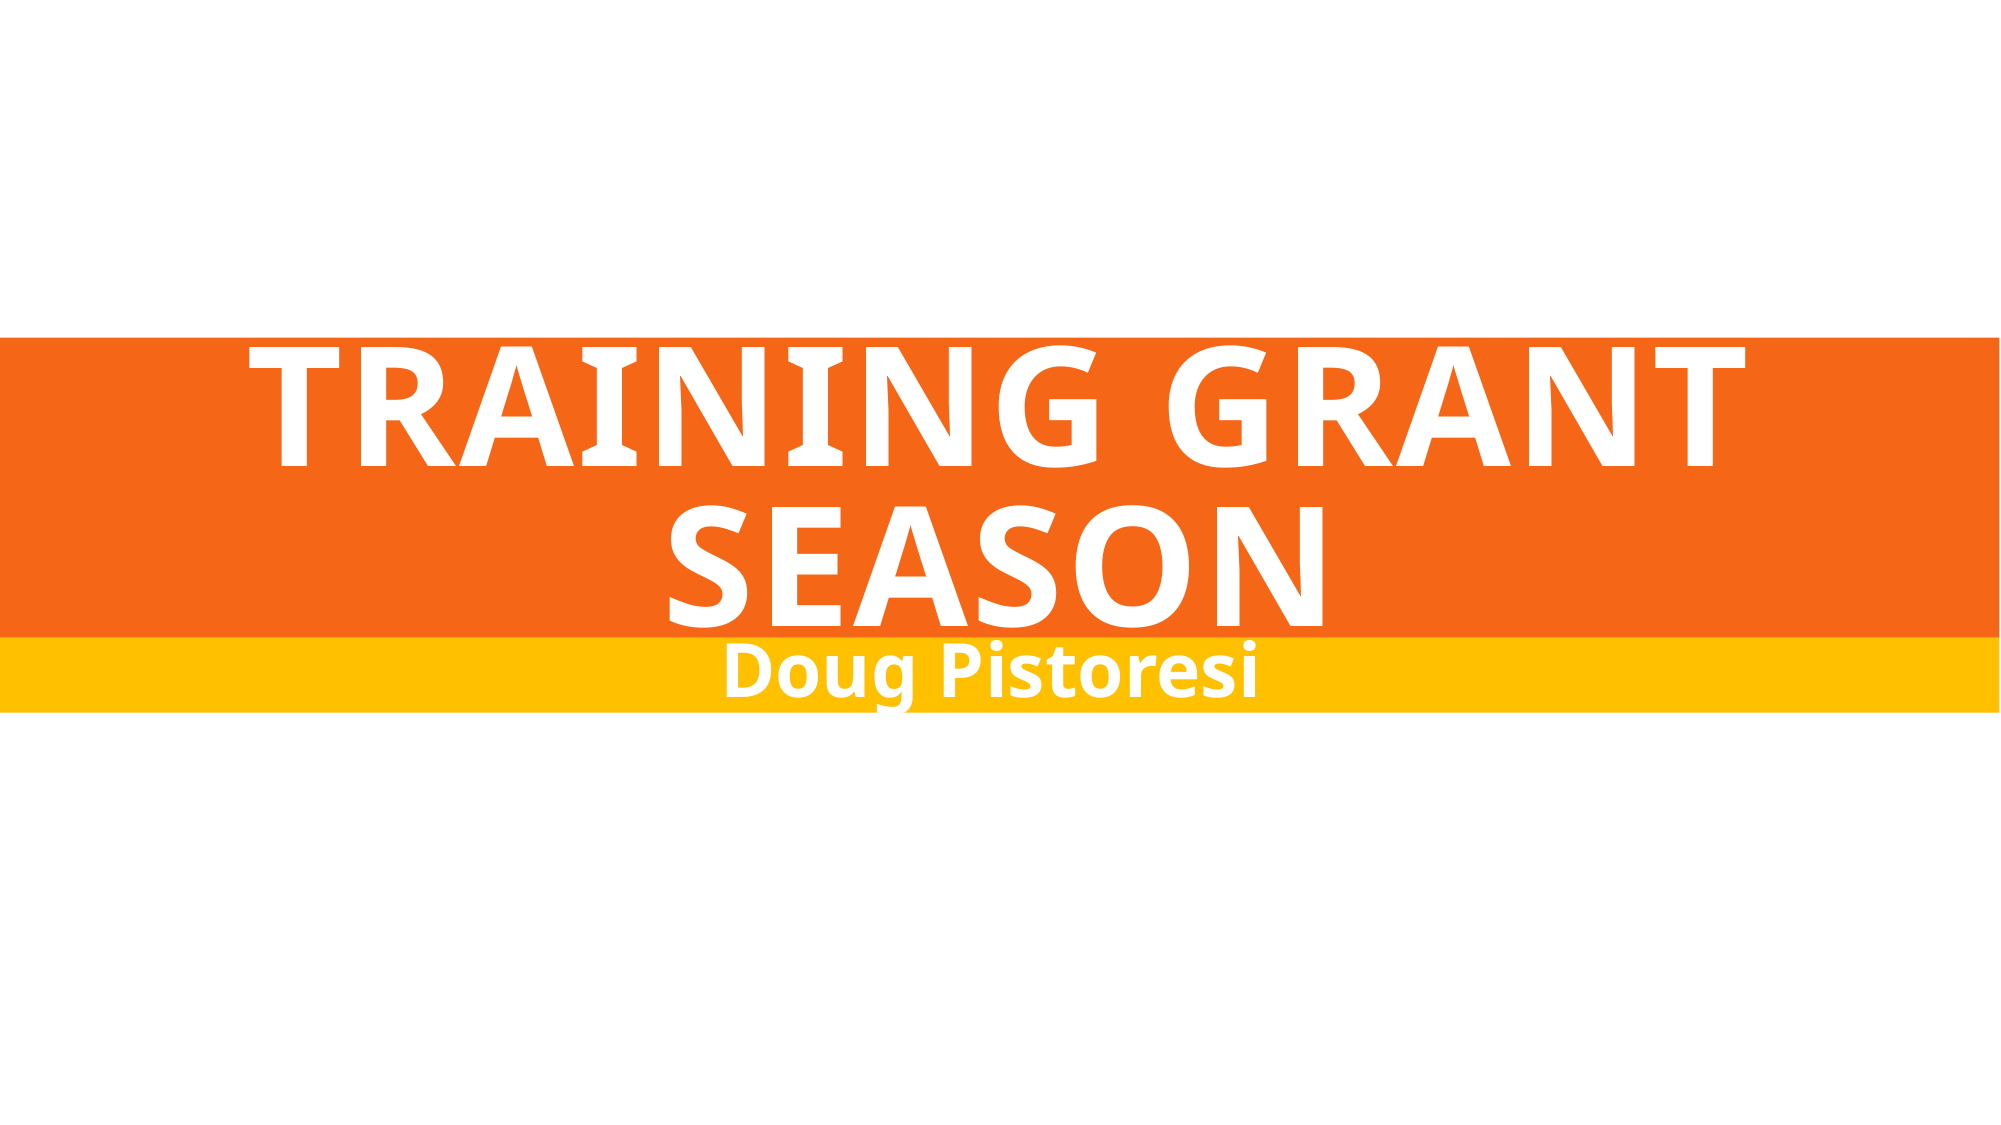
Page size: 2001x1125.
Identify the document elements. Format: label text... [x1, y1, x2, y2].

title TRAINING GRANT SEASON [78, 355, 1923, 625]
subtitle Doug Pistoresi [56, 625, 1945, 701]
